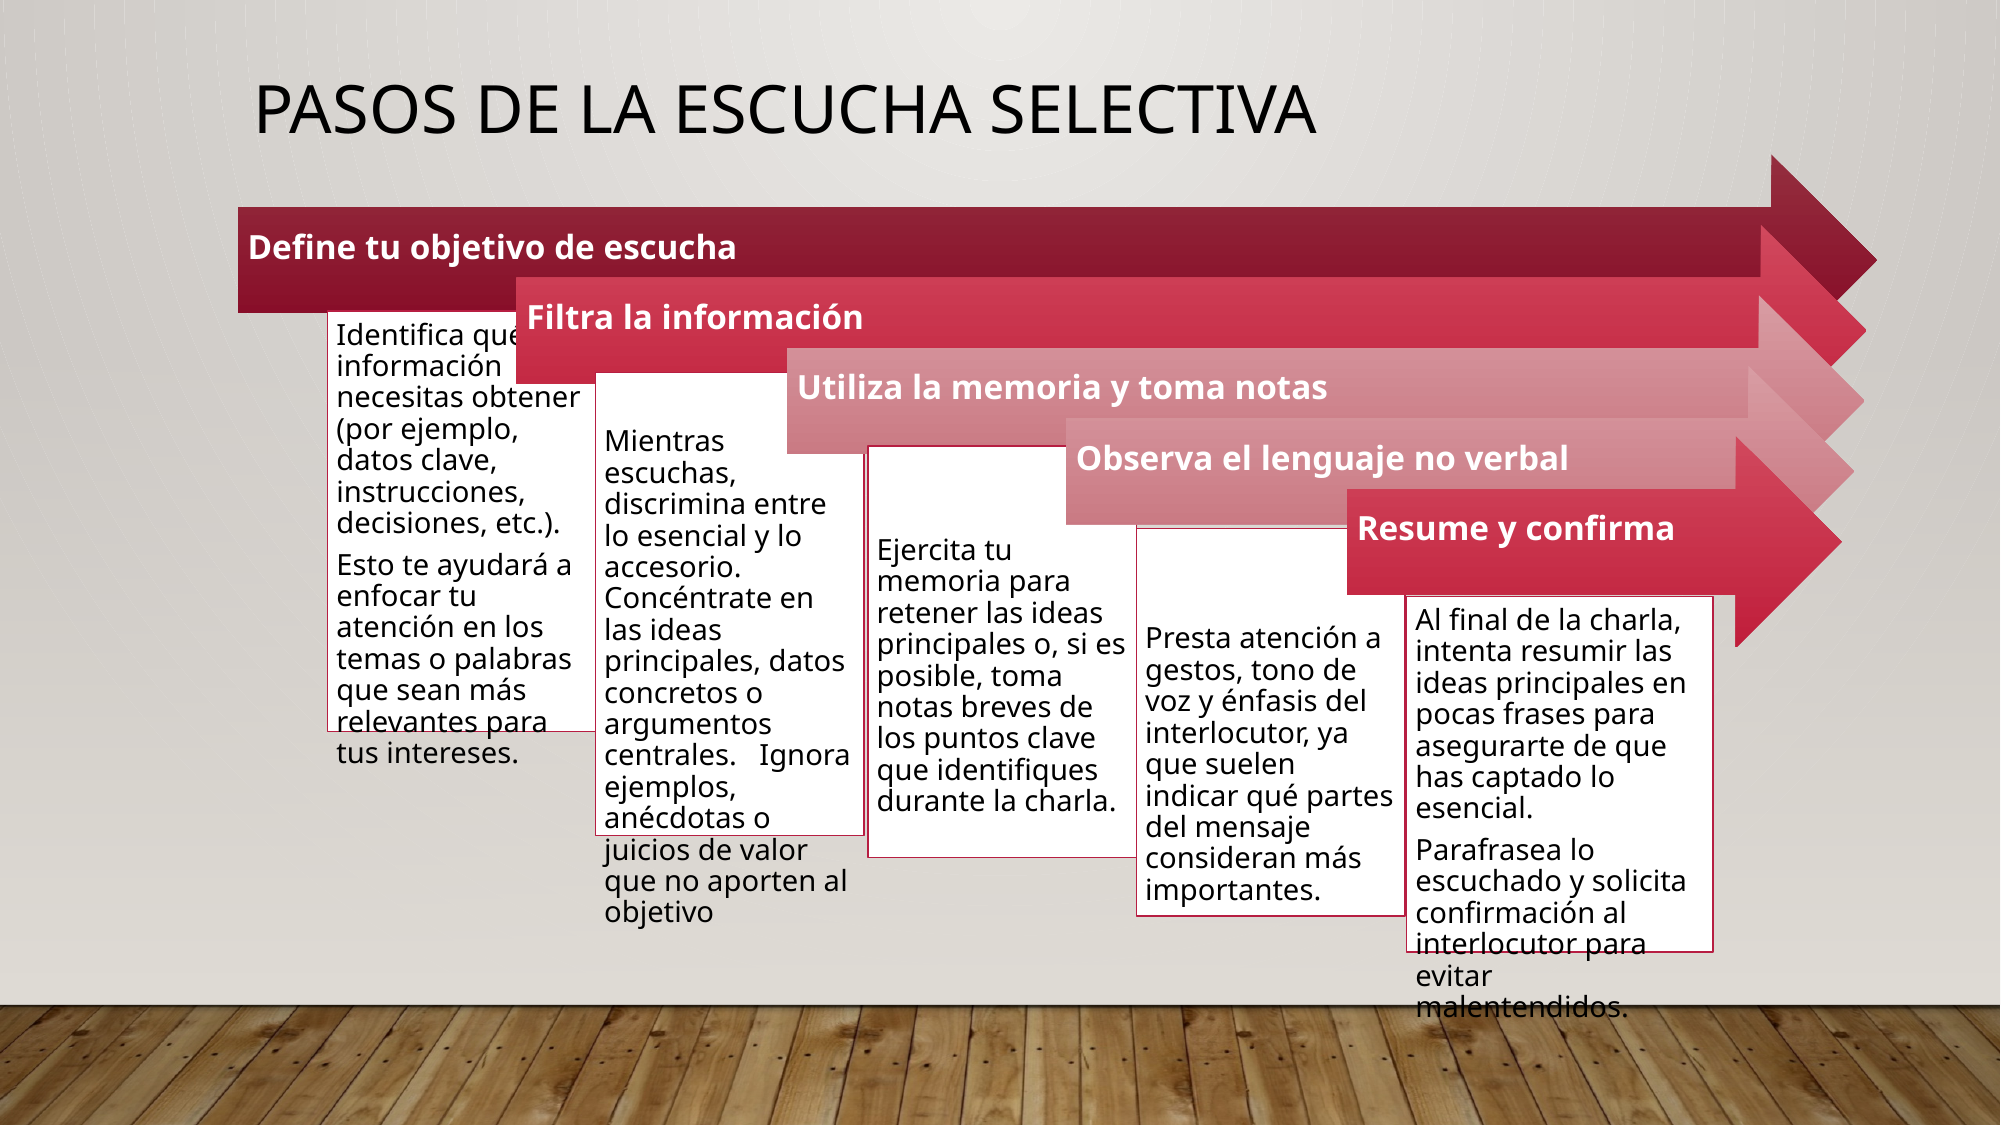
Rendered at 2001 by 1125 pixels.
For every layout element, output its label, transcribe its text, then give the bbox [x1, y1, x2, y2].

picture [0, 1005, 2000, 1125]
picture [1446, 1009, 1453, 1015]
picture [1593, 1005, 1602, 1015]
picture [1549, 1005, 1558, 1015]
picture [1575, 1005, 1584, 1015]
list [0, 135, 2000, 990]
title Pasos de la escucha selectiva [238, 68, 1814, 135]
